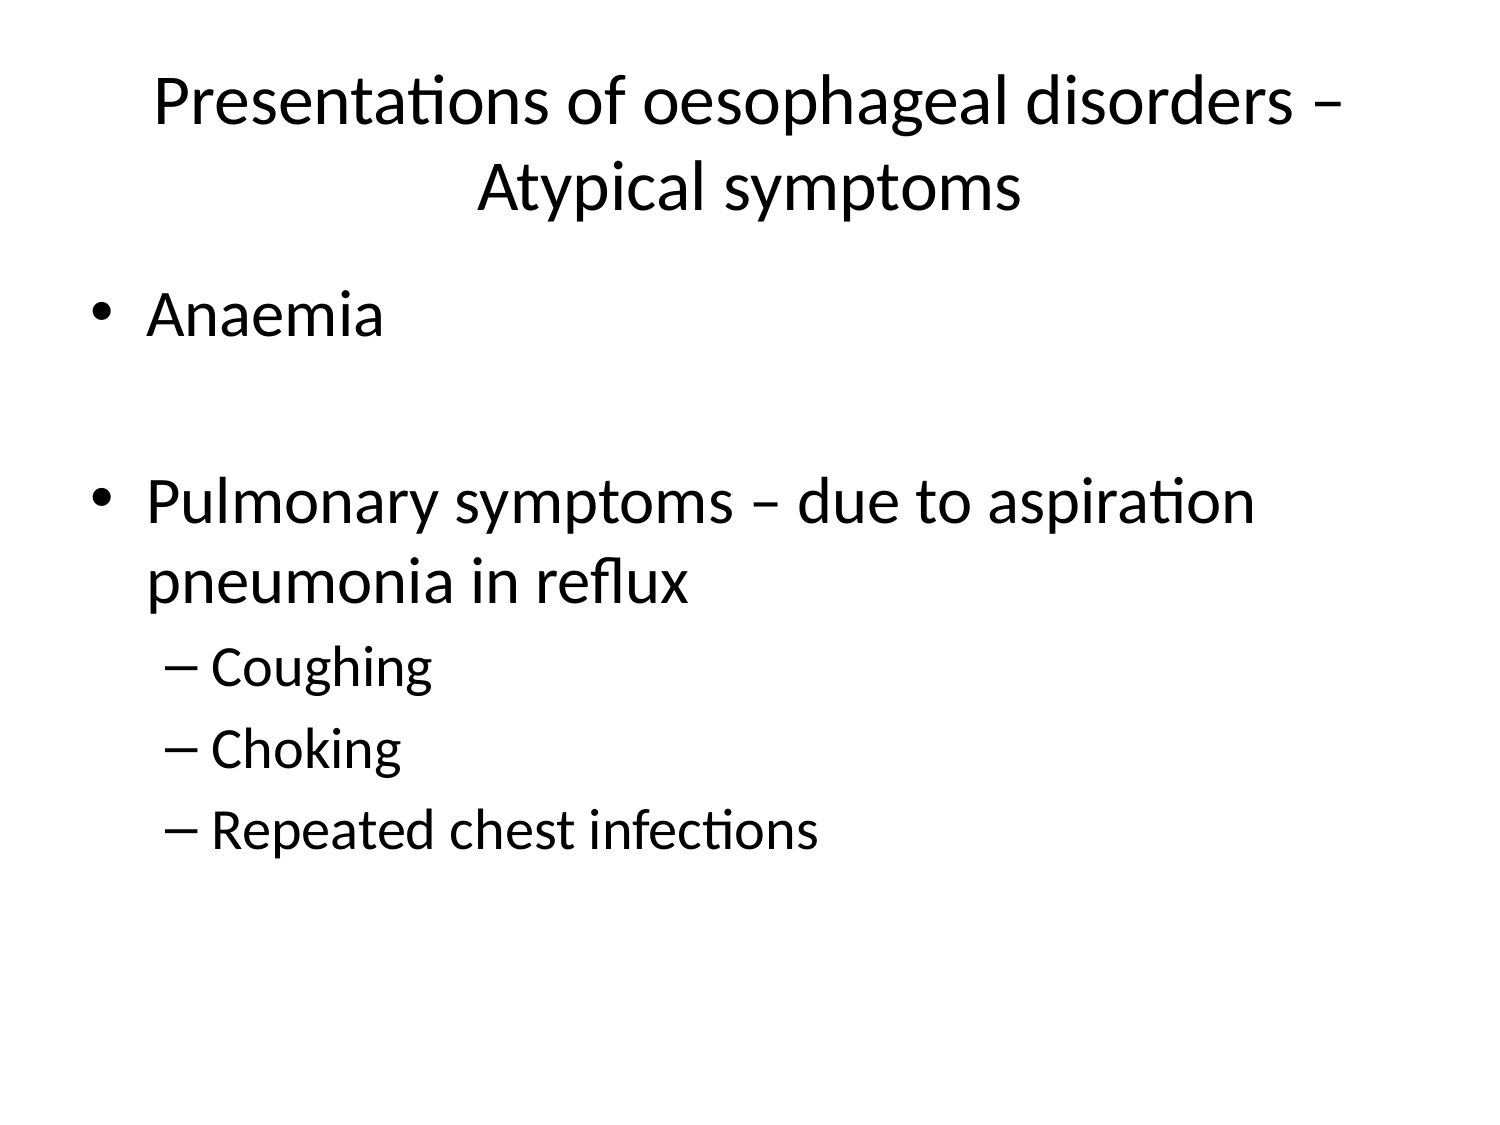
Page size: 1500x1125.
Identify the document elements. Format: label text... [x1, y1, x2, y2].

title Presentations of oesophageal disorders – Atypical symptoms [75, 45, 1425, 233]
list Anaemia Pulmonary symptoms – due to aspiration pneumonia in reflux Coughing Choking Repeated chest infections [75, 262, 1425, 1005]
